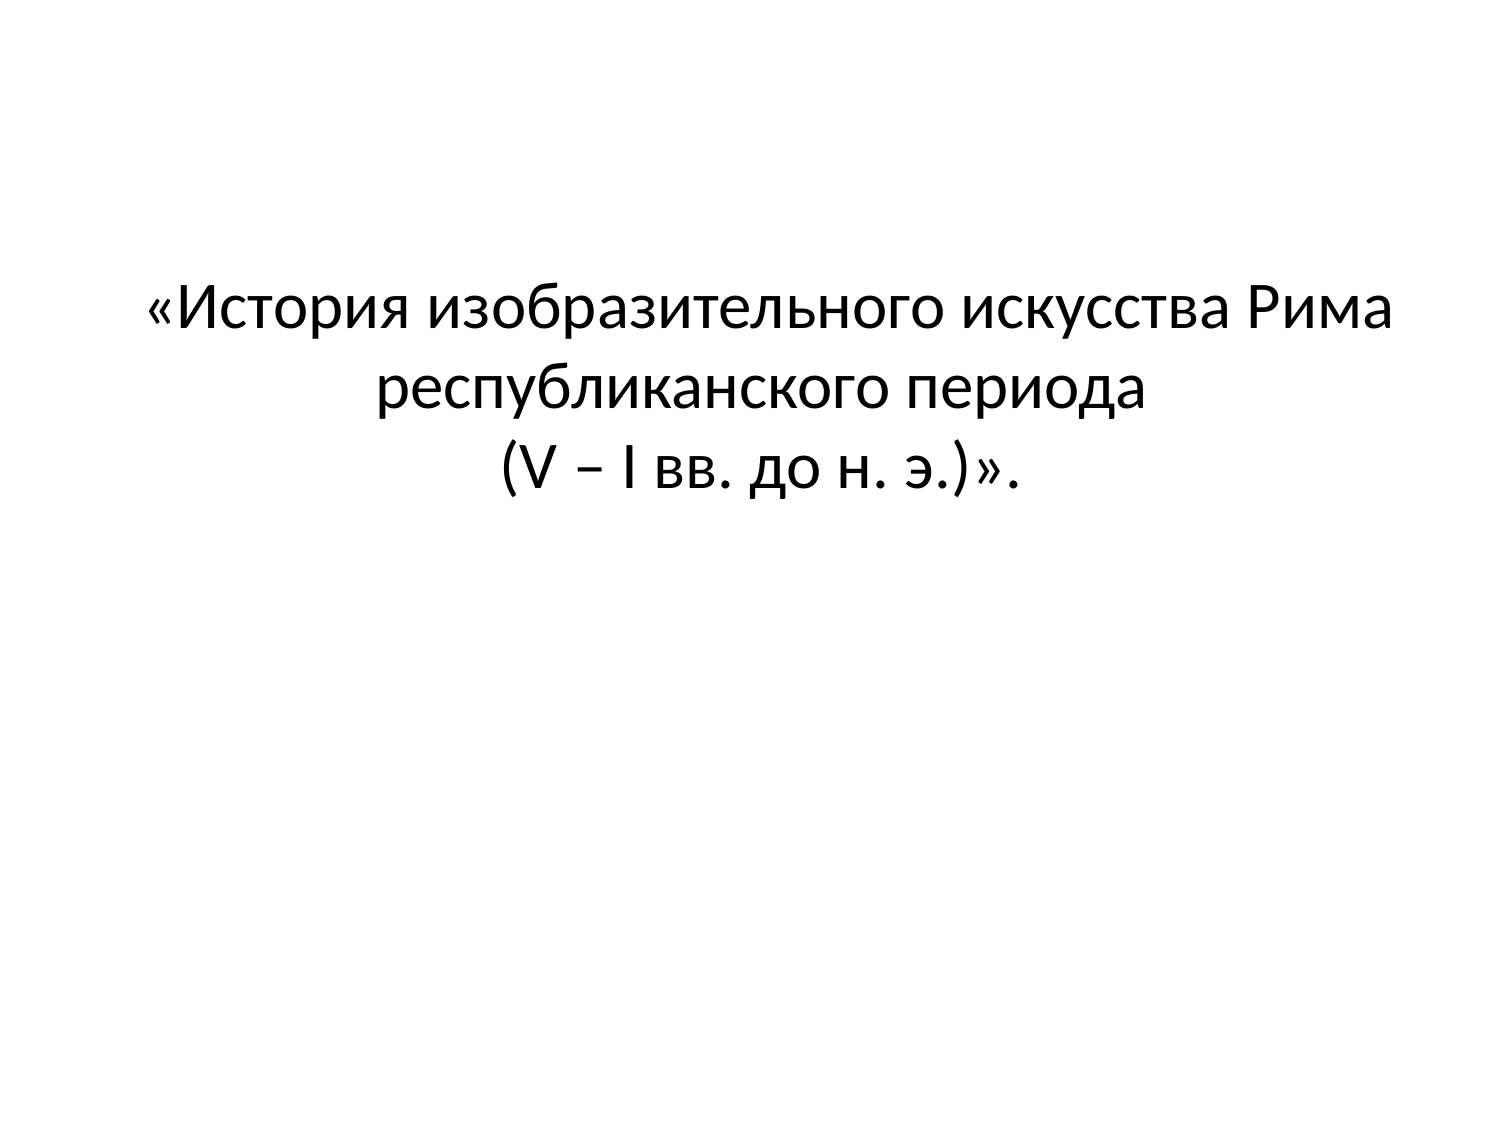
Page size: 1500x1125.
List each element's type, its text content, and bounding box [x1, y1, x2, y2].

title «История изобразительного искусства Рима республиканского периода (V – I вв. до н. э.)». [53, 172, 1471, 591]
